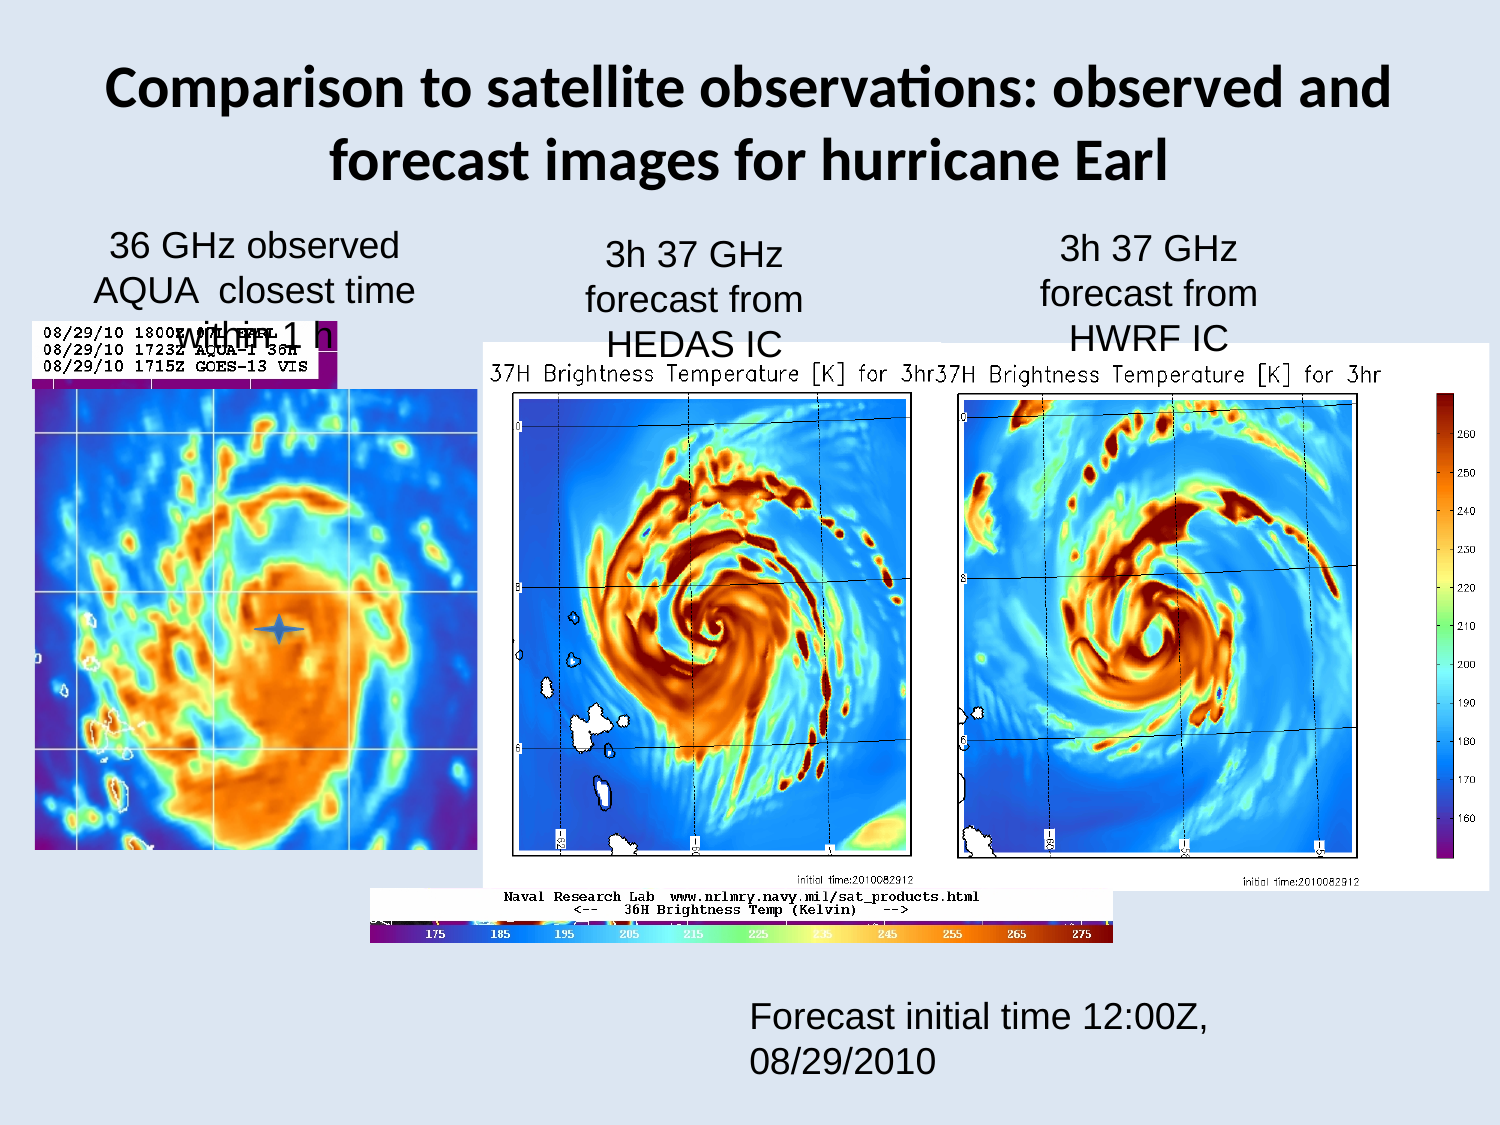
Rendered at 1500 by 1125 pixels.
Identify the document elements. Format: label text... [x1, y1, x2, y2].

text_box Forecast initial time 12:00Z, 08/29/2010 [734, 984, 1391, 1090]
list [2, 320, 338, 389]
title Comparison to satellite observations: observed and forecast images for hurricane Earl [74, 25, 1426, 214]
text_box 36 GHz observed AQUA closest time within 1 h [45, 213, 464, 364]
text_box 3h 37 GHz forecast from HEDAS IC [560, 222, 829, 340]
picture [34, 388, 478, 850]
picture [366, 342, 1490, 943]
text_box 3h 37 GHz forecast from HWRF IC [1014, 216, 1284, 342]
